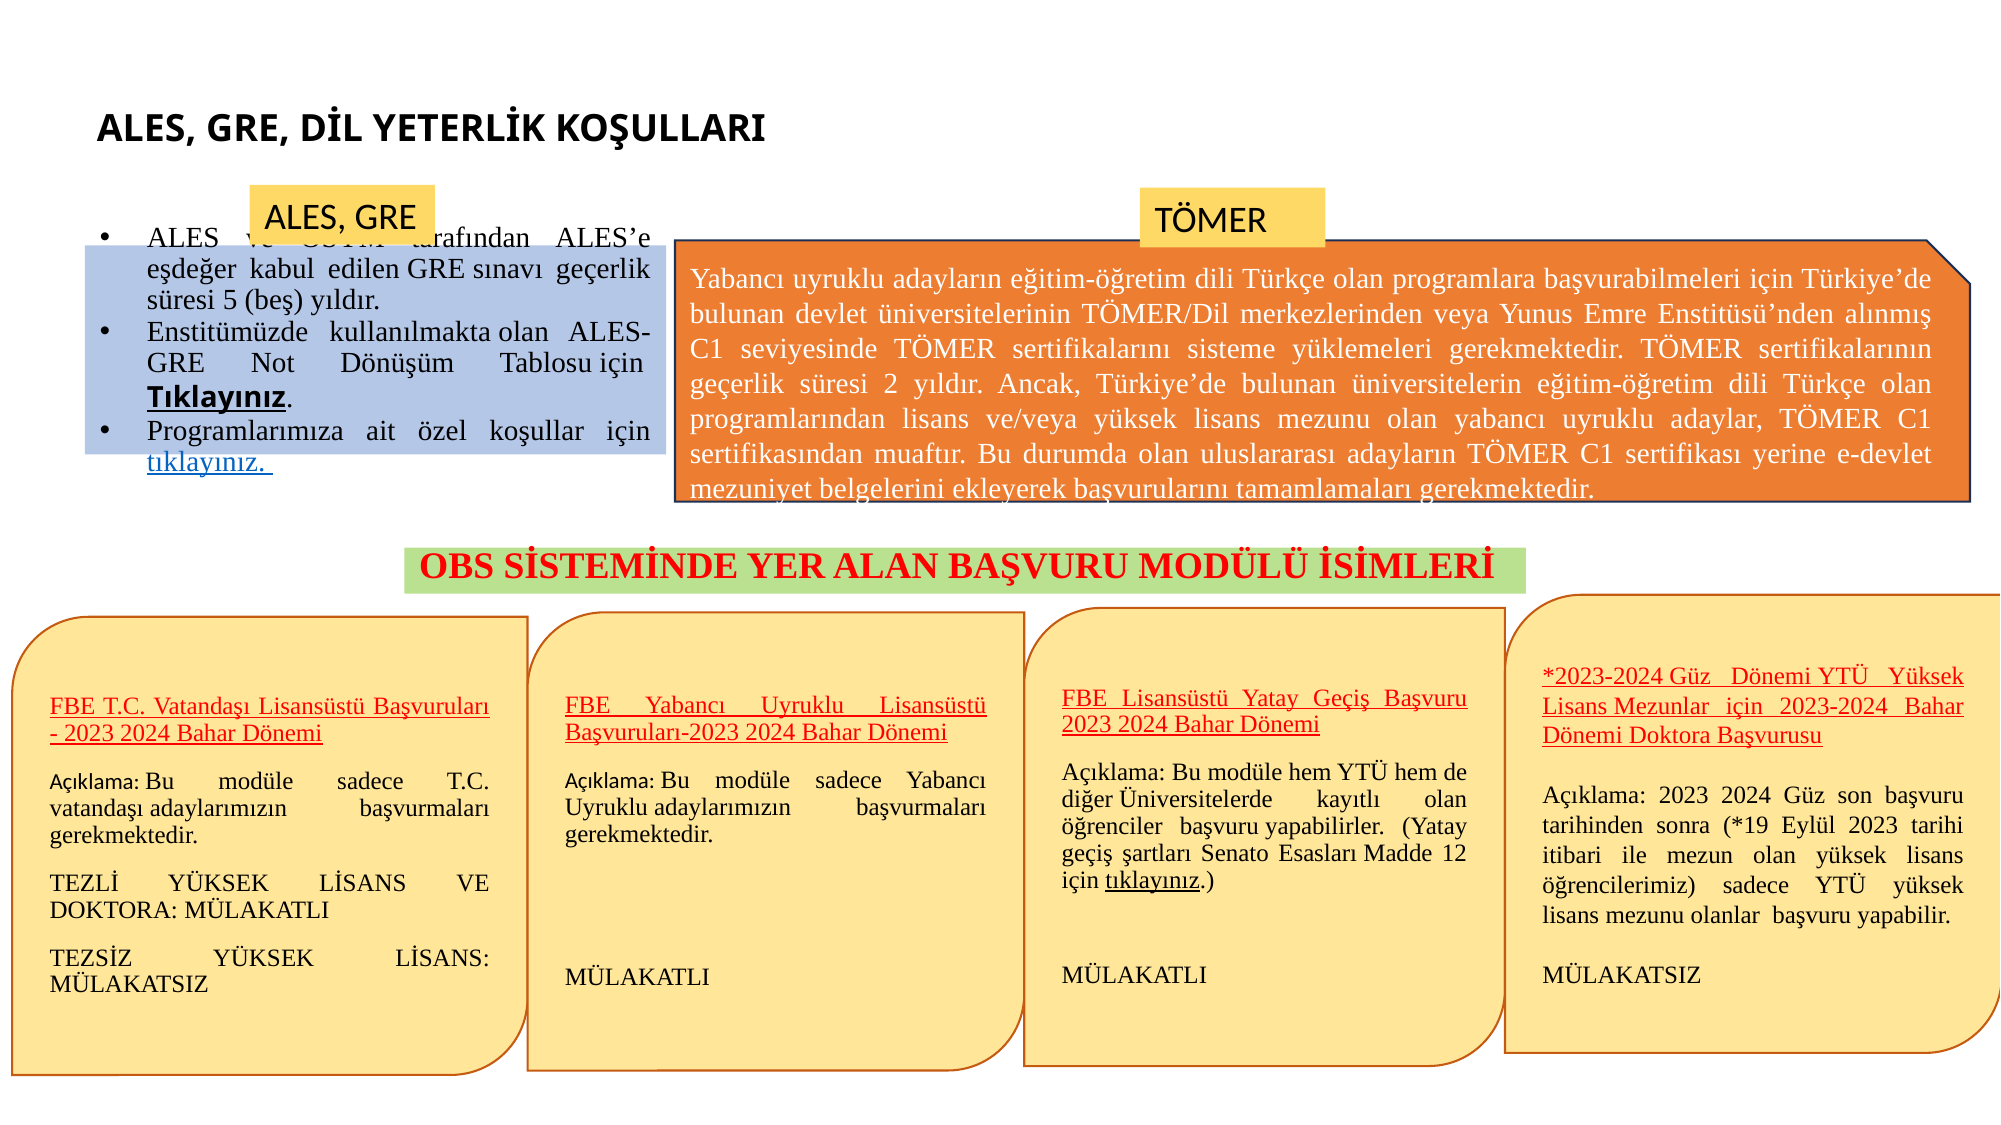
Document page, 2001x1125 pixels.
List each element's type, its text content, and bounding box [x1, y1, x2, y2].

text_box *2023-2024 Güz Dönemi YTÜ Yüksek Lisans Mezunlar için 2023-2024 Bahar Dönemi Doktora Başvurusu Açıklama: 2023 2024 Güz son başvuru tarihinden sonra (*19 Eylül 2023 tarihi itibari ile mezun olan yüksek lisans öğrencilerimiz) sadece YTÜ yüksek lisans mezunu olanlar başvuru yapabilir. MÜLAKATSIZ [1503, 593, 2000, 1054]
text_box FBE Lisansüstü Yatay Geçiş Başvuru 2023 2024 Bahar Dönemi Açıklama: Bu modüle hem YTÜ hem de diğer Üniversitelerde kayıtlı olan öğrenciler başvuru yapabilirler. (Yatay geçiş şartları Senato Esasları Madde 12 için tıklayınız.) MÜLAKATLI [1023, 606, 1506, 1068]
text_box FBE T.C. Vatandaşı Lisansüstü Başvuruları - 2023 2024 Bahar Dönemi Açıklama: Bu modüle sadece T.C. vatandaşı adaylarımızın başvurmaları gerekmektedir. TEZLİ YÜKSEK LİSANS VE DOKTORA: MÜLAKATLI TEZSİZ YÜKSEK LİSANS: MÜLAKATSIZ [11, 615, 529, 1077]
text_box OBS SİSTEMİNDE YER ALAN BAŞVURU MODÜLÜ İSİMLERİ [404, 547, 1526, 594]
text_box ALES, GRE [249, 184, 435, 245]
text_box ALES, GRE, DİL YETERLİK KOŞULLARI [81, 96, 872, 157]
text_box ALES ve ÖSYM tarafından ALES’e eşdeğer kabul edilen GRE sınavı geçerlik süresi 5 (beş) yıldır. Enstitümüzde kullanılmakta olan ALES-GRE Not Dönüşüm Tablosu için Tıklayınız. Programlarımıza ait özel koşullar için tıklayınız. [84, 245, 667, 455]
text_box Yabancı uyruklu adayların eğitim-öğretim dili Türkçe olan programlara başvurabilmeleri için Türkiye’de bulunan devlet üniversitelerinin TÖMER/Dil merkezlerinden veya Yunus Emre Enstitüsü’nden alınmış C1 seviyesinde TÖMER sertifikalarını sisteme yüklemeleri gerekmektedir. TÖMER sertifikalarının geçerlik süresi 2 yıldır. Ancak, Türkiye’de bulunan üniversitelerin eğitim-öğretim dili Türkçe olan programlarından lisans ve/veya yüksek lisans mezunu olan yabancı uyruklu adaylar, TÖMER C1 sertifikasından muaftır. Bu durumda olan uluslararası adayların TÖMER C1 sertifikası yerine e-devlet mezuniyet belgelerini ekleyerek başvurularını tamamlamaları gerekmektedir. [673, 239, 1972, 503]
text_box TÖMER [1139, 187, 1326, 248]
text_box FBE Yabancı Uyruklu Lisansüstü Başvuruları-2023 2024 Bahar Dönemi Açıklama: Bu modüle sadece Yabancı Uyruklu adaylarımızın başvurmaları gerekmektedir. MÜLAKATLI [526, 611, 1026, 1072]
